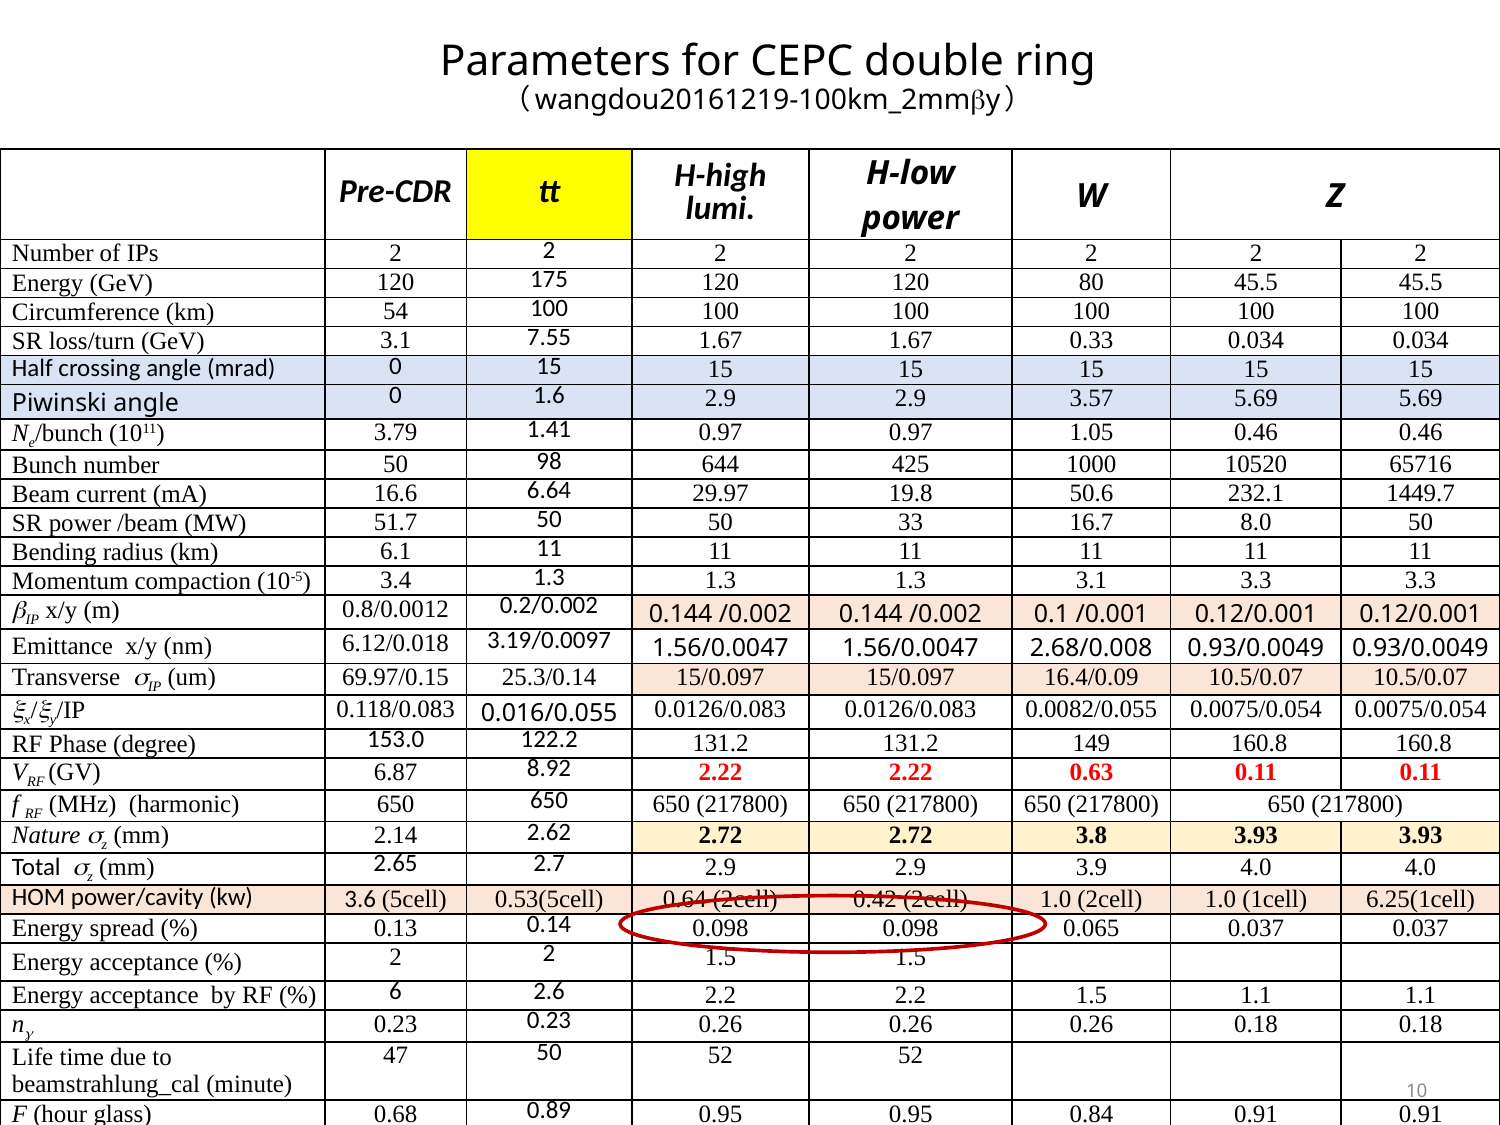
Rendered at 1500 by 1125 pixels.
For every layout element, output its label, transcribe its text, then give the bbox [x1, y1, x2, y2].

table_header Z [1171, 150, 1499, 239]
table_cell Emittance x/y (nm) [1, 630, 324, 663]
table_cell 0.098 [633, 936, 657, 942]
table_cell 0.97 [810, 420, 1011, 449]
table_cell 50 [467, 509, 631, 536]
table_cell 69.97/0.15 [326, 664, 466, 694]
table_cell 2.2 [633, 982, 808, 1009]
table_cell [1013, 1043, 1170, 1099]
table_cell 33 [810, 509, 1011, 536]
table_cell 6.25(1cell) [1342, 886, 1499, 913]
table_cell 0.26 [1013, 1011, 1170, 1041]
table_cell 6 [326, 982, 466, 1009]
table_cell 1.6 [467, 385, 631, 418]
table_cell 0.037 [1171, 915, 1340, 942]
text_box [619, 894, 1047, 954]
table_cell [1013, 944, 1170, 980]
table_cell 0.42 (2cell) [810, 886, 1011, 907]
table_cell 50 [326, 451, 466, 478]
table_cell 131.2 [810, 730, 1011, 757]
table_cell 120 [633, 269, 808, 297]
table_cell 2.9 [633, 385, 808, 418]
table_cell 3.4 [326, 567, 466, 594]
table_cell 51.7 [326, 509, 466, 536]
table_cell 160.8 [1342, 730, 1499, 757]
table_cell 0.118/0.083 [326, 696, 466, 728]
table_cell 2.7 [467, 854, 631, 884]
table_cell 52 [810, 1043, 1011, 1099]
table_cell HOM power/cavity (kw) [1, 886, 324, 913]
table_cell 15 [1013, 356, 1170, 384]
table_cell 3.3 [1342, 567, 1499, 594]
table_cell 2.65 [326, 854, 466, 884]
table_cell 0.0075/0.054 [1171, 696, 1340, 728]
table_cell 2.72 [633, 822, 808, 852]
table_cell 2.62 [467, 822, 631, 852]
table_cell Bending radius (km) [1, 538, 324, 565]
table_cell 2.68/0.008 [1013, 630, 1170, 663]
table_cell 100 [810, 298, 1011, 326]
table_cell 2 [1013, 240, 1170, 268]
table_header Pre-CDR [326, 150, 466, 239]
table_cell Life time due to beamstrahlung_cal (minute) [1, 1043, 324, 1099]
table_cell 6.1 [326, 538, 466, 565]
table_cell 425 [810, 451, 1011, 478]
table_cell 0.97 [633, 420, 808, 449]
table_cell 2 [467, 240, 631, 268]
table_cell 1.0 (1cell) [1171, 886, 1340, 913]
table_cell 0.016/0.055 [467, 696, 631, 728]
table_cell 50 [467, 1043, 631, 1099]
table_cell 11 [1342, 538, 1499, 565]
table_cell 25.3/0.14 [467, 664, 631, 694]
table_cell 0.93/0.0049 [1342, 630, 1499, 663]
table_cell 16.6 [326, 480, 466, 507]
table_cell 0.64 (2cell) [633, 886, 808, 912]
table_cell 3.8 [1013, 822, 1170, 852]
table_cell 11 [810, 538, 1011, 565]
table_cell 47 [326, 1043, 466, 1099]
table_header W [1013, 150, 1170, 239]
table_cell 644 [633, 451, 808, 478]
table_cell 0.13 [326, 915, 466, 942]
table_header H-low power [810, 150, 1011, 239]
table_cell 3.79 [326, 420, 466, 449]
table_cell 149 [1013, 730, 1170, 757]
table_cell 65716 [1342, 451, 1499, 478]
table_cell Beam current (mA) [1, 480, 324, 507]
table_cell 153.0 [326, 730, 466, 757]
table_cell 16.7 [1013, 509, 1170, 536]
table_cell Ne/bunch (1011) [1, 420, 324, 449]
table_cell Half crossing angle (mrad) [1, 356, 324, 384]
table_cell 3.93 [1342, 822, 1499, 852]
table_cell 1.3 [810, 567, 1011, 594]
table_cell 7.55 [467, 327, 631, 355]
table_cell 0.91 [1342, 1101, 1499, 1125]
table_cell F (hour glass) [1, 1101, 324, 1125]
table_cell 6.64 [467, 480, 631, 507]
table_cell 6.12/0.018 [326, 630, 466, 663]
table_cell 650 (217800) [1013, 791, 1170, 821]
table_cell 650 (217800) [1171, 791, 1499, 821]
table_cell 98 [467, 451, 631, 478]
table_cell 1.5 [810, 944, 1011, 980]
table_cell 100 [1171, 298, 1340, 326]
table_cell 15 [810, 356, 1011, 384]
table_cell 1.1 [1171, 982, 1340, 1009]
table_cell 3.93 [1171, 822, 1340, 852]
table_cell 15 [467, 356, 631, 384]
table_cell 10.5/0.07 [1171, 664, 1340, 694]
table_header H-high lumi. [633, 150, 808, 239]
table_cell 50.6 [1013, 480, 1170, 507]
table_cell SR power /beam (MW) [1, 509, 324, 536]
table_cell 5.69 [1342, 385, 1499, 418]
table_cell 1.41 [467, 420, 631, 449]
table_cell 29.97 [633, 480, 808, 507]
table_cell 0.8/0.0012 [326, 596, 466, 628]
table_cell Bunch number [1, 451, 324, 478]
table_cell 100 [467, 298, 631, 326]
table_cell 11 [633, 538, 808, 565]
table_cell 3.1 [326, 327, 466, 355]
table_cell 0.46 [1342, 420, 1499, 449]
table_header [1, 150, 324, 239]
table_cell 2.9 [810, 385, 1011, 418]
table_cell f RF (MHz) (harmonic) [1, 791, 324, 821]
table_cell 0.11 [1342, 759, 1499, 789]
table_cell Energy acceptance by RF (%) [1, 982, 324, 1009]
table_cell Energy acceptance (%) [1, 944, 324, 980]
table_cell 3.3 [1171, 567, 1340, 594]
table_cell 2.6 [467, 982, 631, 1009]
table_cell 650 (217800) [633, 791, 808, 821]
table_cell 1.5 [633, 944, 808, 980]
table_cell [1171, 1043, 1340, 1061]
table_cell Momentum compaction (10-5) [1, 567, 324, 594]
table_cell 2 [467, 944, 631, 980]
table_cell 15 [1171, 356, 1340, 384]
table_cell 1.5 [1013, 982, 1170, 1009]
table_cell 2.2 [810, 982, 1011, 1009]
table_cell 2.14 [326, 822, 466, 852]
slide_number 10 [1092, 1061, 1443, 1122]
table_cell 0.26 [633, 1011, 808, 1041]
table_cell 232.1 [1171, 480, 1340, 507]
table_cell 11 [1171, 538, 1340, 565]
table_cell 0.95 [633, 1101, 808, 1125]
table_cell 1.67 [633, 327, 808, 355]
table_cell x/y/IP [1, 696, 324, 728]
table_cell Total z (mm) [1, 854, 324, 884]
table_cell Piwinski angle [1, 385, 324, 418]
table_cell 0.0126/0.083 [633, 696, 808, 728]
table_cell 1.3 [633, 567, 808, 594]
table_cell 0.034 [1342, 327, 1499, 355]
table_cell 0.18 [1171, 1011, 1340, 1041]
table_cell 2 [633, 240, 808, 268]
table_cell 0.89 [467, 1101, 631, 1125]
table_cell 1.56/0.0047 [810, 630, 1011, 663]
table_cell 0.23 [326, 1011, 466, 1041]
table_cell 0.0082/0.055 [1013, 696, 1170, 728]
table_cell 100 [1342, 298, 1499, 326]
table_cell 0.1 /0.001 [1013, 596, 1170, 628]
table_cell 0.065 [1013, 915, 1170, 942]
table_cell 0.034 [1171, 327, 1340, 355]
table_cell 52 [633, 1043, 808, 1099]
table_cell 0.18 [1342, 1011, 1499, 1041]
table_cell 1000 [1013, 451, 1170, 478]
table_cell 0.144 /0.002 [633, 596, 808, 628]
table_cell Nature z (mm) [1, 822, 324, 852]
table_cell 5.69 [1171, 385, 1340, 418]
table_cell Number of IPs [1, 240, 324, 268]
table_cell 1449.7 [1342, 480, 1499, 507]
table_cell 131.2 [633, 730, 808, 757]
table_cell 0.144 /0.002 [810, 596, 1011, 628]
table_cell 15 [633, 356, 808, 384]
table_cell Energy (GeV) [1, 269, 324, 297]
table_cell 3.57 [1013, 385, 1170, 418]
table_cell 0.53(5cell) [467, 886, 631, 913]
table_cell 8.0 [1171, 509, 1340, 536]
table_cell 3.9 [1013, 854, 1170, 884]
table_cell 50 [1342, 509, 1499, 536]
table_cell 120 [810, 269, 1011, 297]
table_cell 650 [326, 791, 466, 821]
title Parameters for CEPC double ring （wangdou20161219-100km_2mmy） [64, 30, 1471, 124]
table_cell 2.9 [633, 854, 808, 884]
table_cell 6.87 [326, 759, 466, 789]
table_cell 0.11 [1171, 759, 1340, 789]
table_cell 10.5/0.07 [1342, 664, 1499, 694]
table_cell [1342, 1043, 1499, 1099]
table_cell 0.12/0.001 [1171, 596, 1340, 628]
table_cell 45.5 [1171, 269, 1340, 297]
table_cell 0.2/0.002 [467, 596, 631, 628]
table_cell 0.26 [810, 1011, 1011, 1041]
table_cell 3.19/0.0097 [467, 630, 631, 663]
table_cell 54 [326, 298, 466, 326]
table_cell 80 [1013, 269, 1170, 297]
table_cell 175 [467, 269, 631, 297]
table_cell 0.23 [467, 1011, 631, 1041]
table_cell [1342, 944, 1499, 980]
table_cell [1171, 944, 1340, 980]
table_cell 100 [1013, 298, 1170, 326]
table_cell 0.14 [467, 915, 631, 942]
table_cell 2.22 [633, 759, 808, 789]
table_cell 11 [467, 538, 631, 565]
table_cell 0.68 [326, 1101, 466, 1125]
table_cell 15/0.097 [810, 664, 1011, 694]
table_cell 0.0075/0.054 [1342, 696, 1499, 728]
table_cell 3.1 [1013, 567, 1170, 594]
table_cell 10520 [1171, 451, 1340, 478]
table_cell 19.8 [810, 480, 1011, 507]
table_cell 2 [1342, 240, 1499, 268]
table_cell 0.63 [1013, 759, 1170, 789]
table_cell RF Phase (degree) [1, 730, 324, 757]
table_cell 15 [1342, 356, 1499, 384]
table_cell 100 [633, 298, 808, 326]
table_cell 2.72 [810, 822, 1011, 852]
table_cell IP x/y (m) [1, 596, 324, 628]
table_cell Energy spread (%) [1, 915, 324, 942]
table_cell 0.46 [1171, 420, 1340, 449]
table_cell 1.1 [1342, 982, 1499, 1009]
table_cell 50 [633, 509, 808, 536]
table_cell 2 [326, 944, 466, 980]
table_cell 2 [326, 240, 466, 268]
table_cell 160.8 [1171, 730, 1340, 757]
table_cell 4.0 [1342, 854, 1499, 884]
table_cell SR loss/turn (GeV) [1, 327, 324, 355]
table_cell 15/0.097 [633, 664, 808, 694]
table_cell 45.5 [1342, 269, 1499, 297]
table_cell 650 (217800) [810, 791, 1011, 821]
table_cell 122.2 [467, 730, 631, 757]
table_cell 11 [1013, 538, 1170, 565]
table_cell Transverse IP (um) [1, 664, 324, 694]
table_cell 2.9 [810, 854, 1011, 884]
table_cell n [1, 1011, 324, 1041]
table_cell 0 [326, 385, 466, 418]
table_cell 1.05 [1013, 420, 1170, 449]
table_cell 0.84 [1013, 1101, 1170, 1125]
table_cell 2 [1171, 240, 1340, 268]
table_cell VRF (GV) [1, 759, 324, 789]
table_cell 0.33 [1013, 327, 1170, 355]
table_cell 0 [326, 356, 466, 384]
table_cell 4.0 [1171, 854, 1340, 884]
table_cell 0.12/0.001 [1342, 596, 1499, 628]
table_cell 0.037 [1342, 915, 1499, 942]
table_cell 8.92 [467, 759, 631, 789]
table_cell 3.6 (5cell) [326, 886, 466, 913]
table_cell 0.95 [810, 1101, 1011, 1125]
table_cell 16.4/0.09 [1013, 664, 1170, 694]
table_cell 1.56/0.0047 [633, 630, 808, 663]
table_cell 120 [326, 269, 466, 297]
table_header tt [467, 150, 631, 239]
table_cell 0.0126/0.083 [810, 696, 1011, 728]
table_cell 1.3 [467, 567, 631, 594]
table_cell Circumference (km) [1, 298, 324, 326]
table_cell 0.93/0.0049 [1171, 630, 1340, 663]
table_cell 1.67 [810, 327, 1011, 355]
table_cell 650 [467, 791, 631, 821]
table_cell 2.22 [810, 759, 1011, 789]
table_cell 2 [810, 240, 1011, 268]
table_cell 1.0 (2cell) [1013, 886, 1170, 913]
